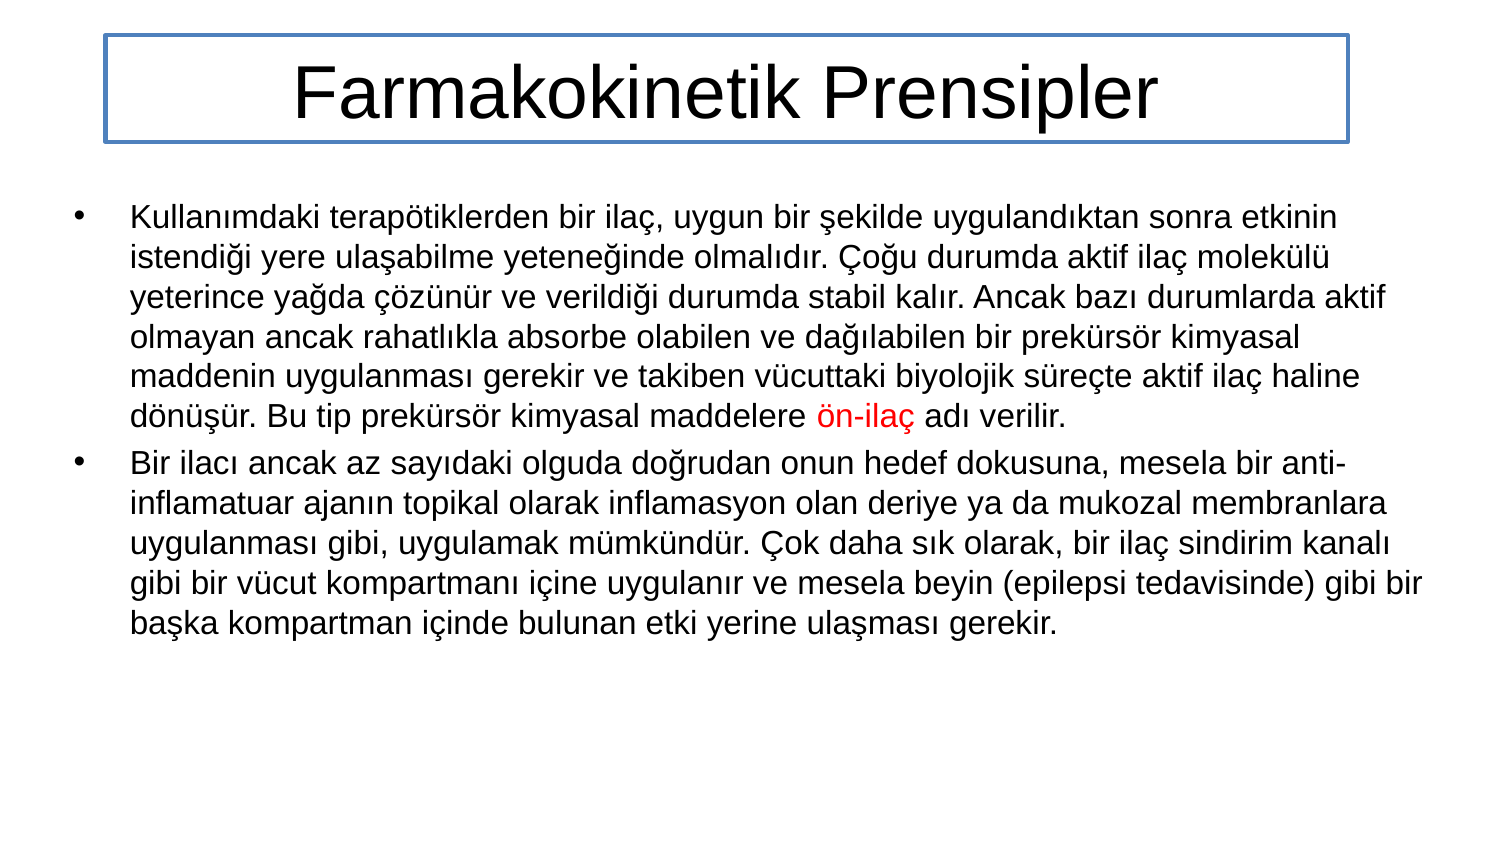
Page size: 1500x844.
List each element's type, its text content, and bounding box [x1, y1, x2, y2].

list Kullanımdaki terapötiklerden bir ilaç, uygun bir şekilde uygulandıktan sonra etkinin istendiği yere ulaşabilme yeteneğinde olmalıdır. Çoğu durumda aktif ilaç molekülü yeterince yağda çözünür ve verildiği durumda stabil kalır. Ancak bazı durumlarda aktif olmayan ancak rahatlıkla absorbe olabilen ve dağılabilen bir prekürsör kimyasal maddenin uygulanması gerekir ve takiben vücuttaki biyolojik süreçte aktif ilaç haline dönüşür. Bu tip prekürsör kimyasal maddelere ön-ilaç adı verilir. Bir ilacı ancak az sayıdaki olguda doğrudan onun hedef dokusuna, mesela bir anti-inflamatuar ajanın topikal olarak inflamasyon olan deriye ya da mukozal membranlara uygulanması gibi, uygulamak mümkündür. Çok daha sık olarak, bir ilaç sindirim kanalı gibi bir vücut kompartmanı içine uygulanır ve mesela beyin (epilepsi tedavisinde) gibi bir başka kompartman içinde bulunan etki yerine ulaşması gerekir. [58, 187, 1442, 680]
title Farmakokinetik Prensipler [103, 33, 1350, 144]
